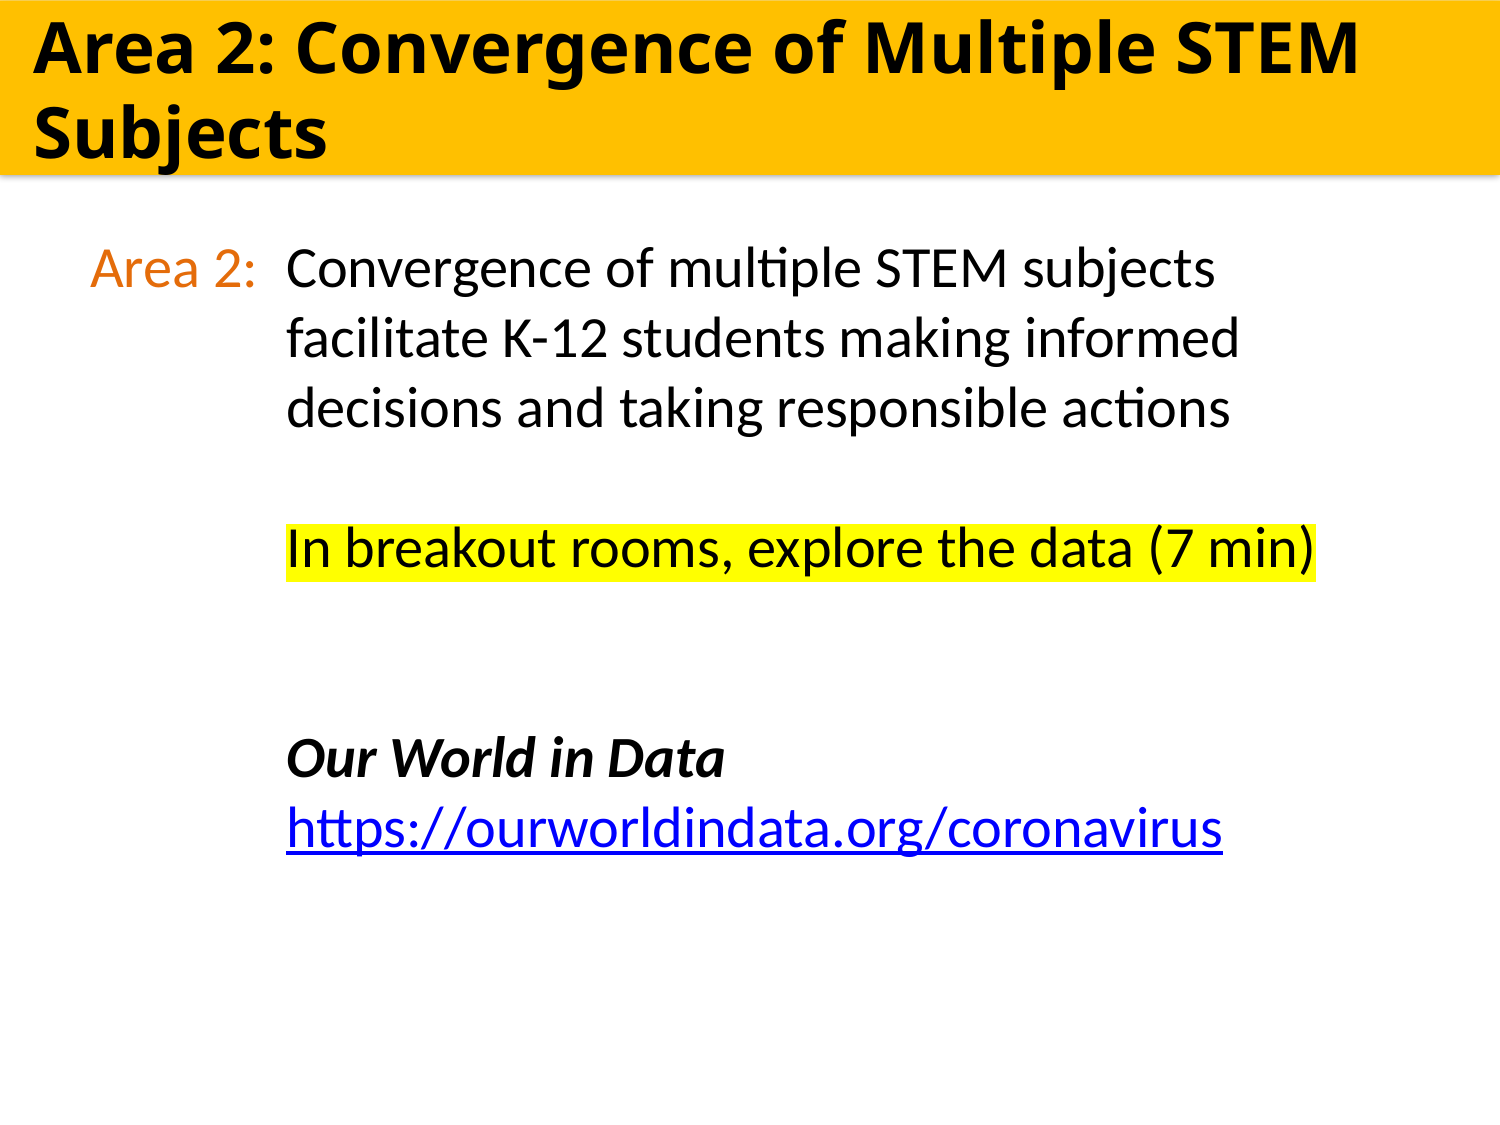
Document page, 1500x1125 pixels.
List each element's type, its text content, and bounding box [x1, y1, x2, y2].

text_box Area 2: Convergence of multiple STEM subjects facilitate K-12 students making informed decisions and taking responsible actions In breakout rooms, explore the data (7 min) Our World in Data https://ourworldindata.org/coronavirus [74, 214, 1425, 1067]
text_box [862, 187, 1467, 295]
text_box Area 2: Convergence of Multiple STEM Subjects [0, 0, 1500, 176]
